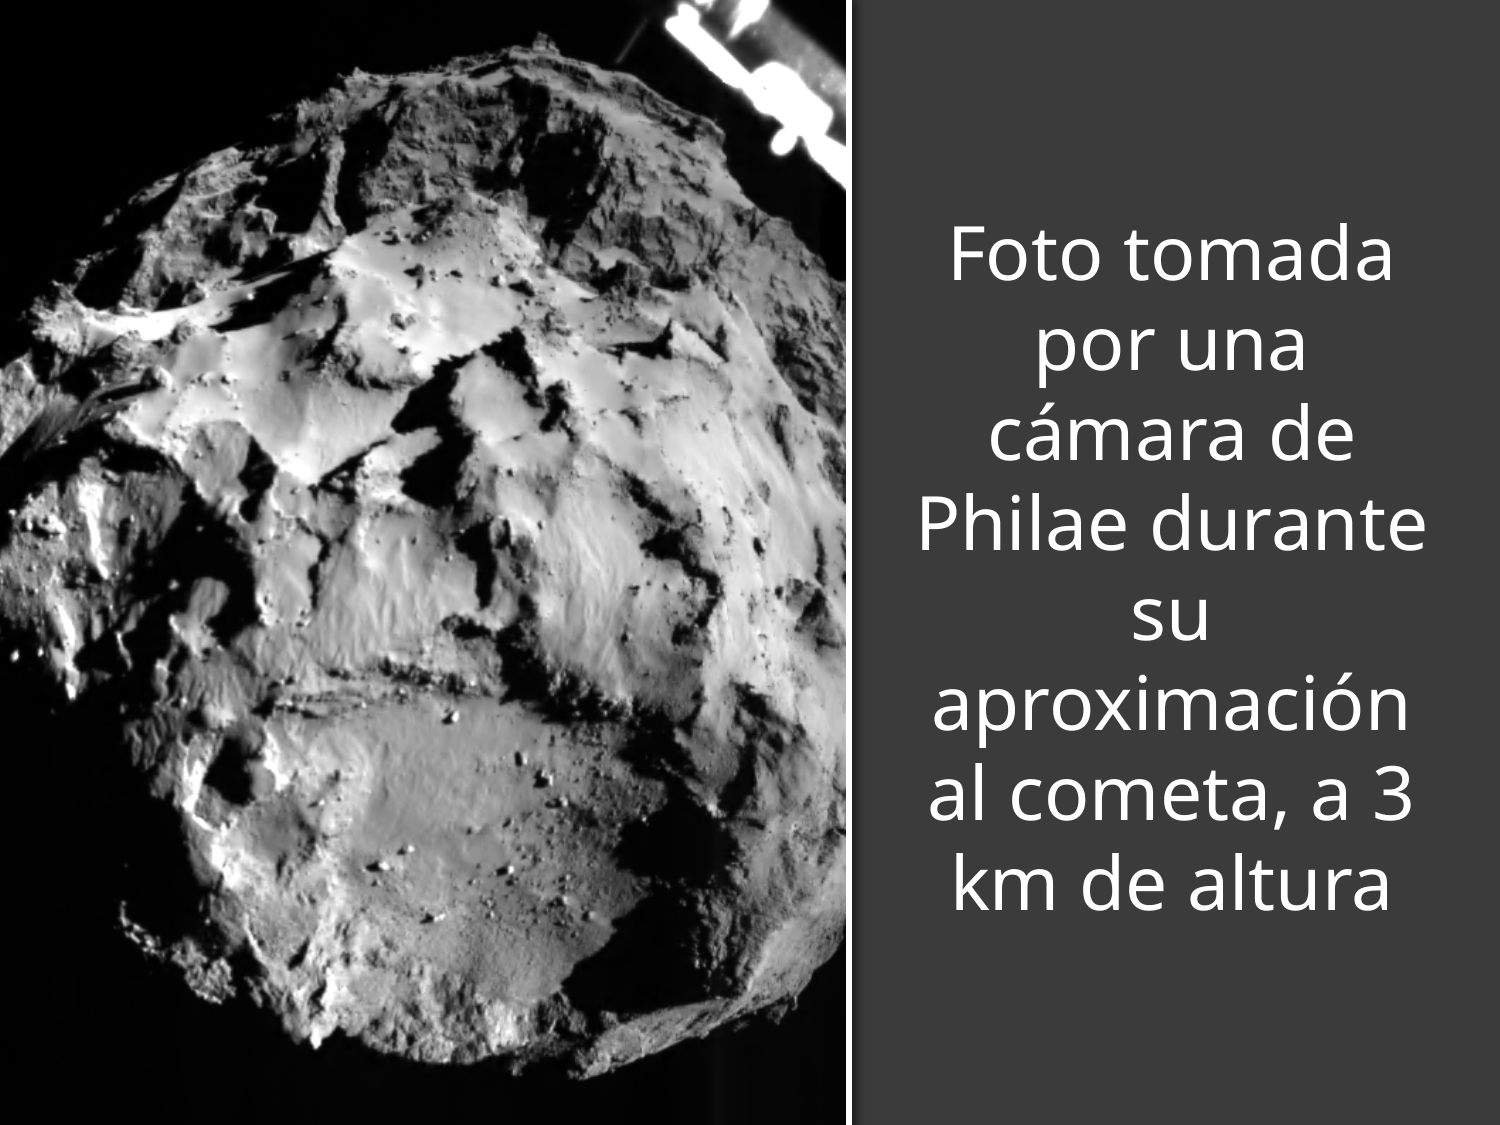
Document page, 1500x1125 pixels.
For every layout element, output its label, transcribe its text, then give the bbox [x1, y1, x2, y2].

picture [0, 0, 846, 1125]
list Foto tomada por una cámara de Philae durante su aproximación al cometa, a 3 km de altura [878, 128, 1465, 941]
